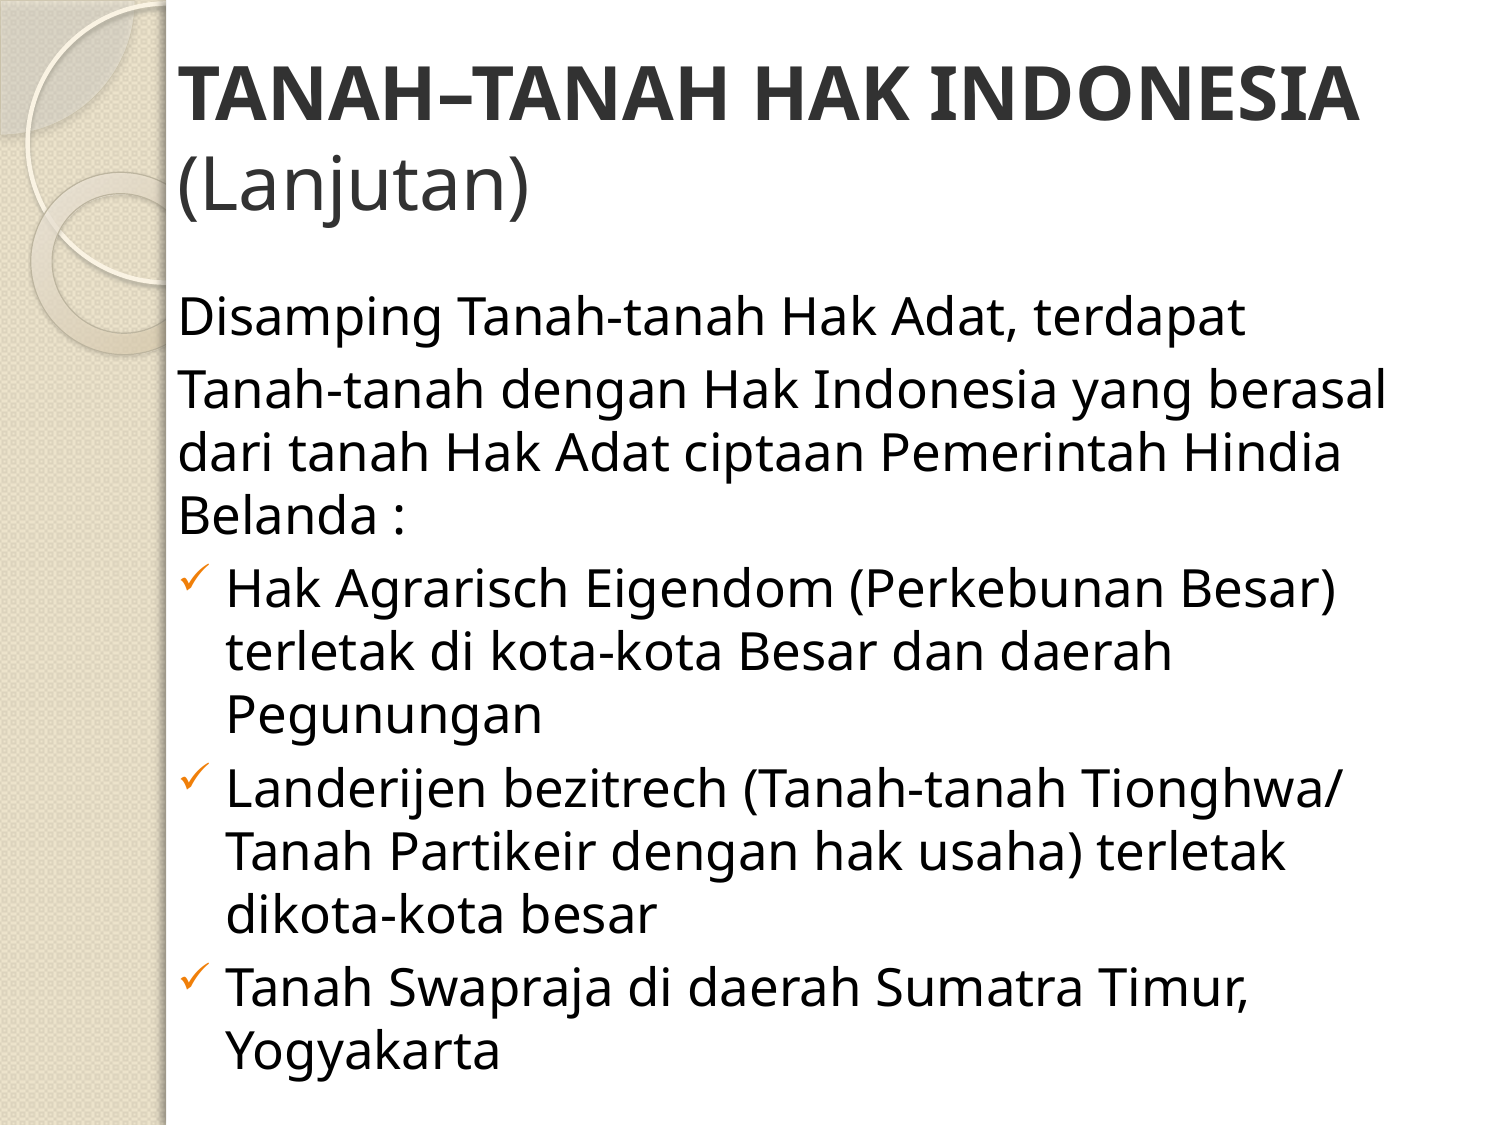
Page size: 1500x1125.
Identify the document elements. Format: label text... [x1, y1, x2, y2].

title TANAH–TANAH HAK INDONESIA (Lanjutan) [162, 37, 1466, 233]
list Disamping Tanah-tanah Hak Adat, terdapat Tanah-tanah dengan Hak Indonesia yang berasal dari tanah Hak Adat ciptaan Pemerintah Hindia Belanda : Hak Agrarisch Eigendom (Perkebunan Besar) terletak di kota-kota Besar dan daerah Pegunungan Landerijen bezitrech (Tanah-tanah Tionghwa/ Tanah Partikeir dengan hak usaha) terletak dikota-kota besar Tanah Swapraja di daerah Sumatra Timur, Yogyakarta [162, 275, 1466, 1088]
